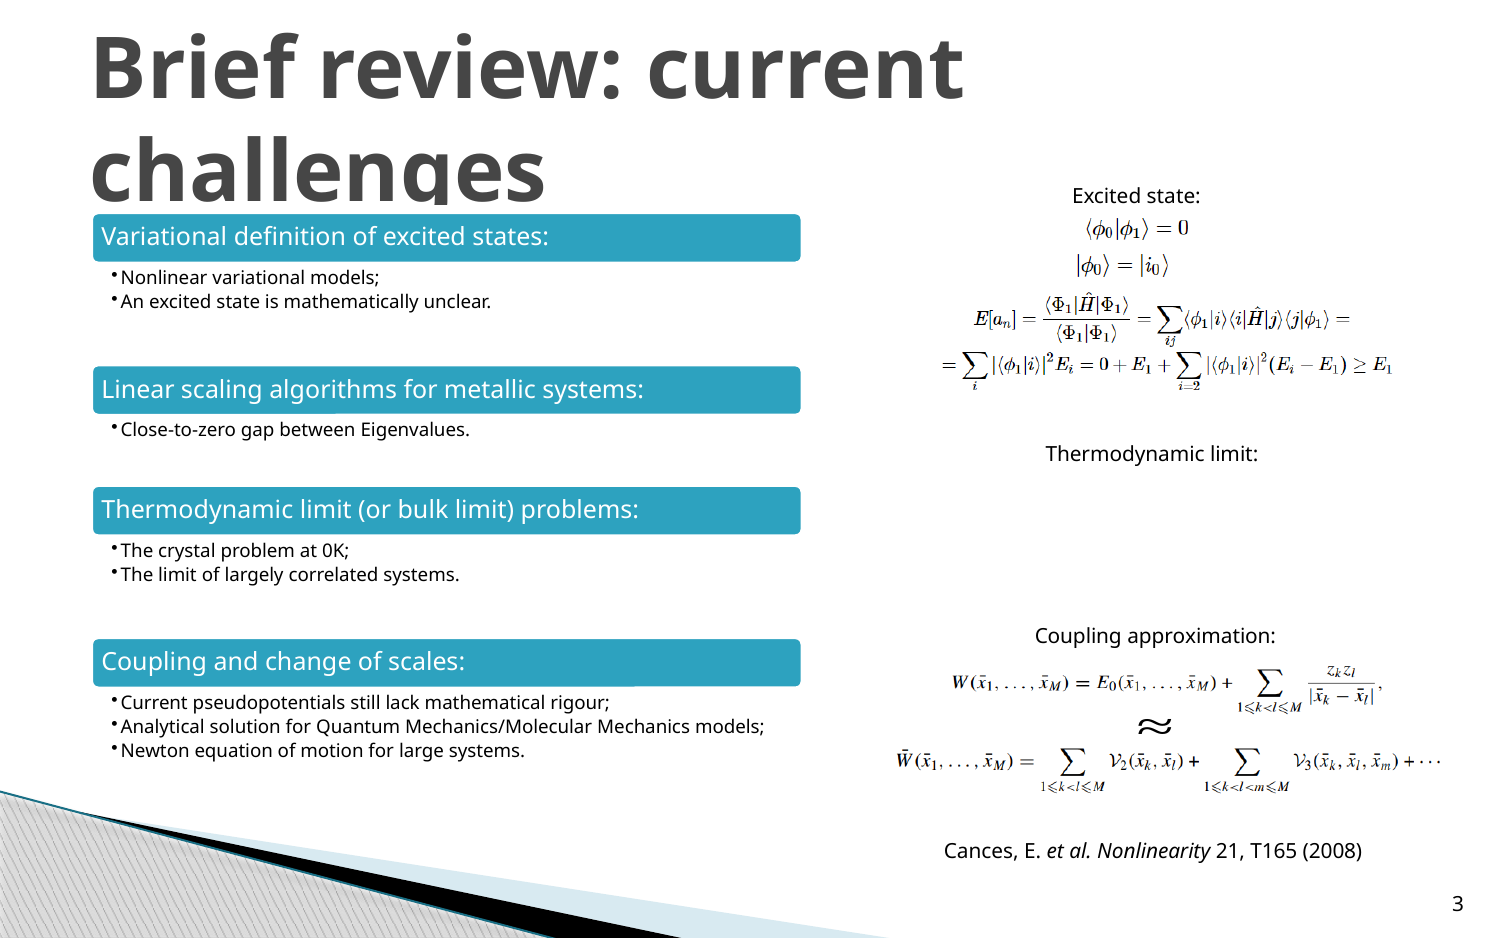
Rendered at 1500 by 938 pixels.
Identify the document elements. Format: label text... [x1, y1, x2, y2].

picture [947, 663, 1385, 719]
text_box Coupling approximation: [1020, 615, 1292, 656]
text_box Excited state: [1057, 175, 1216, 216]
picture [891, 741, 1444, 800]
slide_number 3 [1418, 875, 1479, 926]
picture [1081, 207, 1188, 249]
text_box Thermodynamic limit: [1030, 433, 1274, 473]
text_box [88, 173, 806, 824]
title Brief review: current challenges [75, 37, 1425, 194]
picture [939, 250, 1412, 399]
text_box Cances, E. et al. Nonlinearity 21, T165 (2008) [929, 829, 1378, 870]
